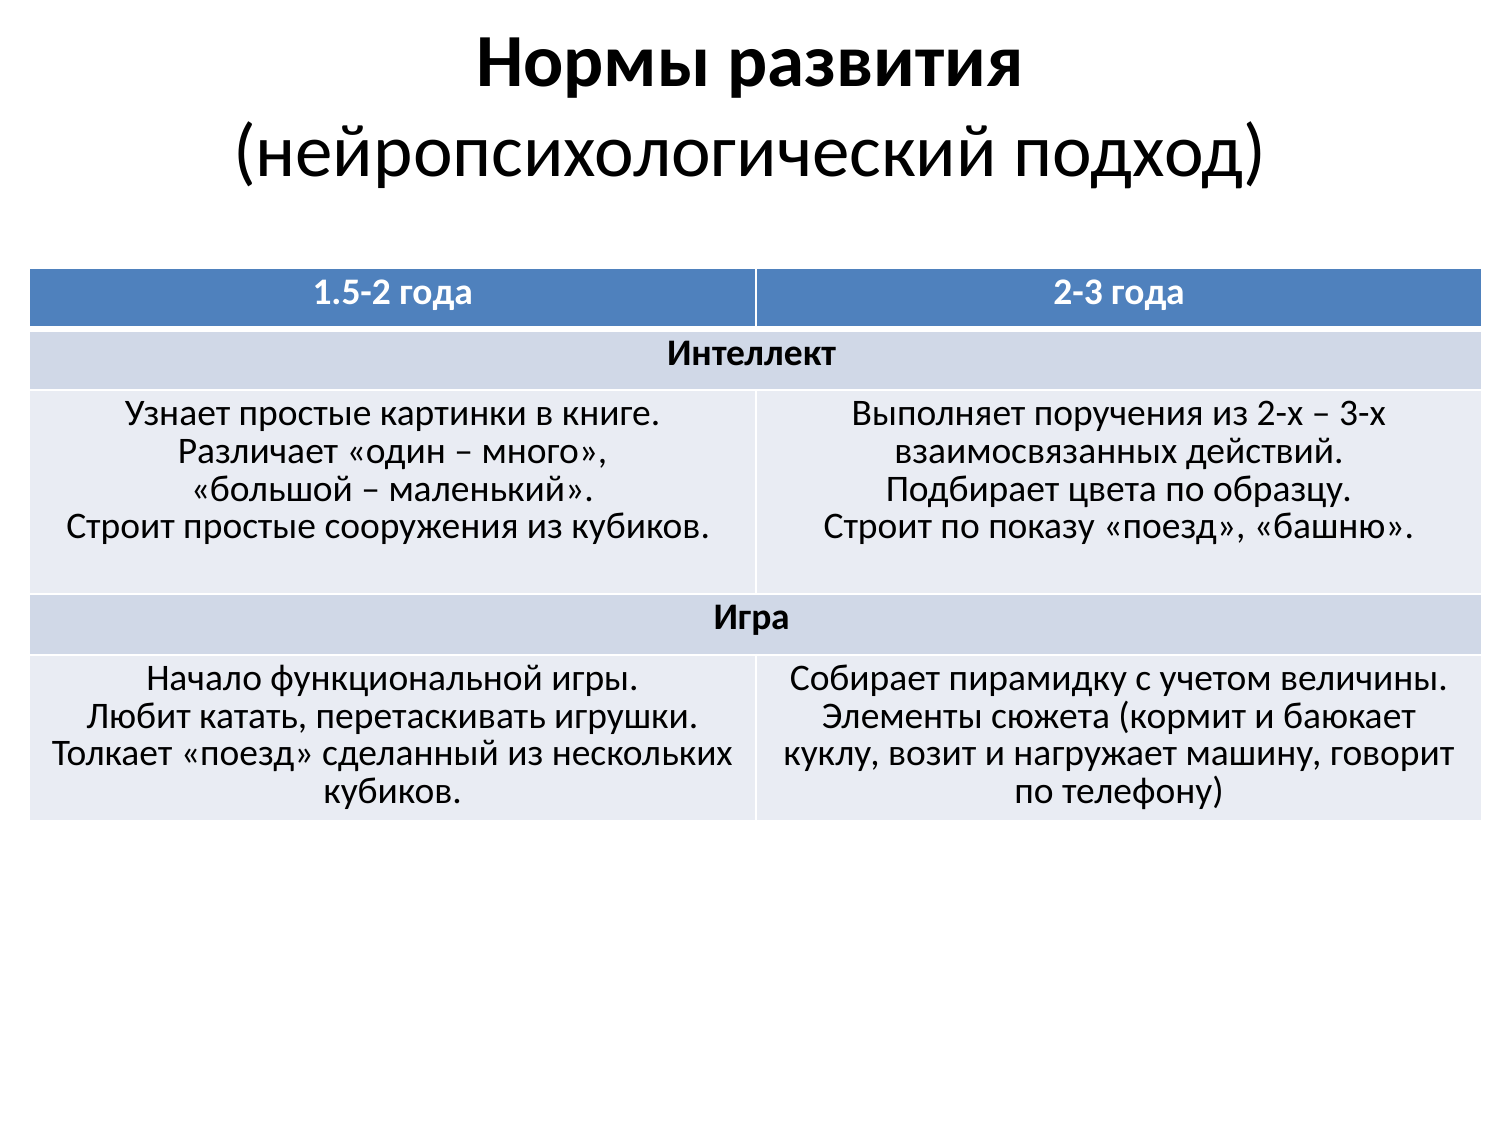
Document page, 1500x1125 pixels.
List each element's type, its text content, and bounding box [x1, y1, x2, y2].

title Нормы развития (нейропсихологический подход) [75, 7, 1425, 195]
table_header 1.5-2 года [30, 269, 755, 326]
table_cell Выполняет поручения из 2-х – 3-х взаимосвязанных действий. Подбирает цвета по образцу. Строит по показу «поезд», «башню». [757, 391, 1481, 593]
table_cell Собирает пирамидку с учетом величины. Элементы сюжета (кормит и баюкает куклу, возит и нагружает машину, говорит по телефону) [757, 656, 1481, 820]
table_cell Начало функциональной игры. Любит катать, перетаскивать игрушки. Толкает «поезд» сделанный из нескольких кубиков. [30, 656, 755, 820]
table_cell Интеллект [30, 332, 1481, 389]
table_cell Узнает простые картинки в книге. Различает «один – много», «большой – маленький». Строит простые сооружения из кубиков. [30, 391, 755, 593]
table_cell Игра [30, 595, 1481, 654]
table_header 2-3 года [757, 269, 1481, 326]
